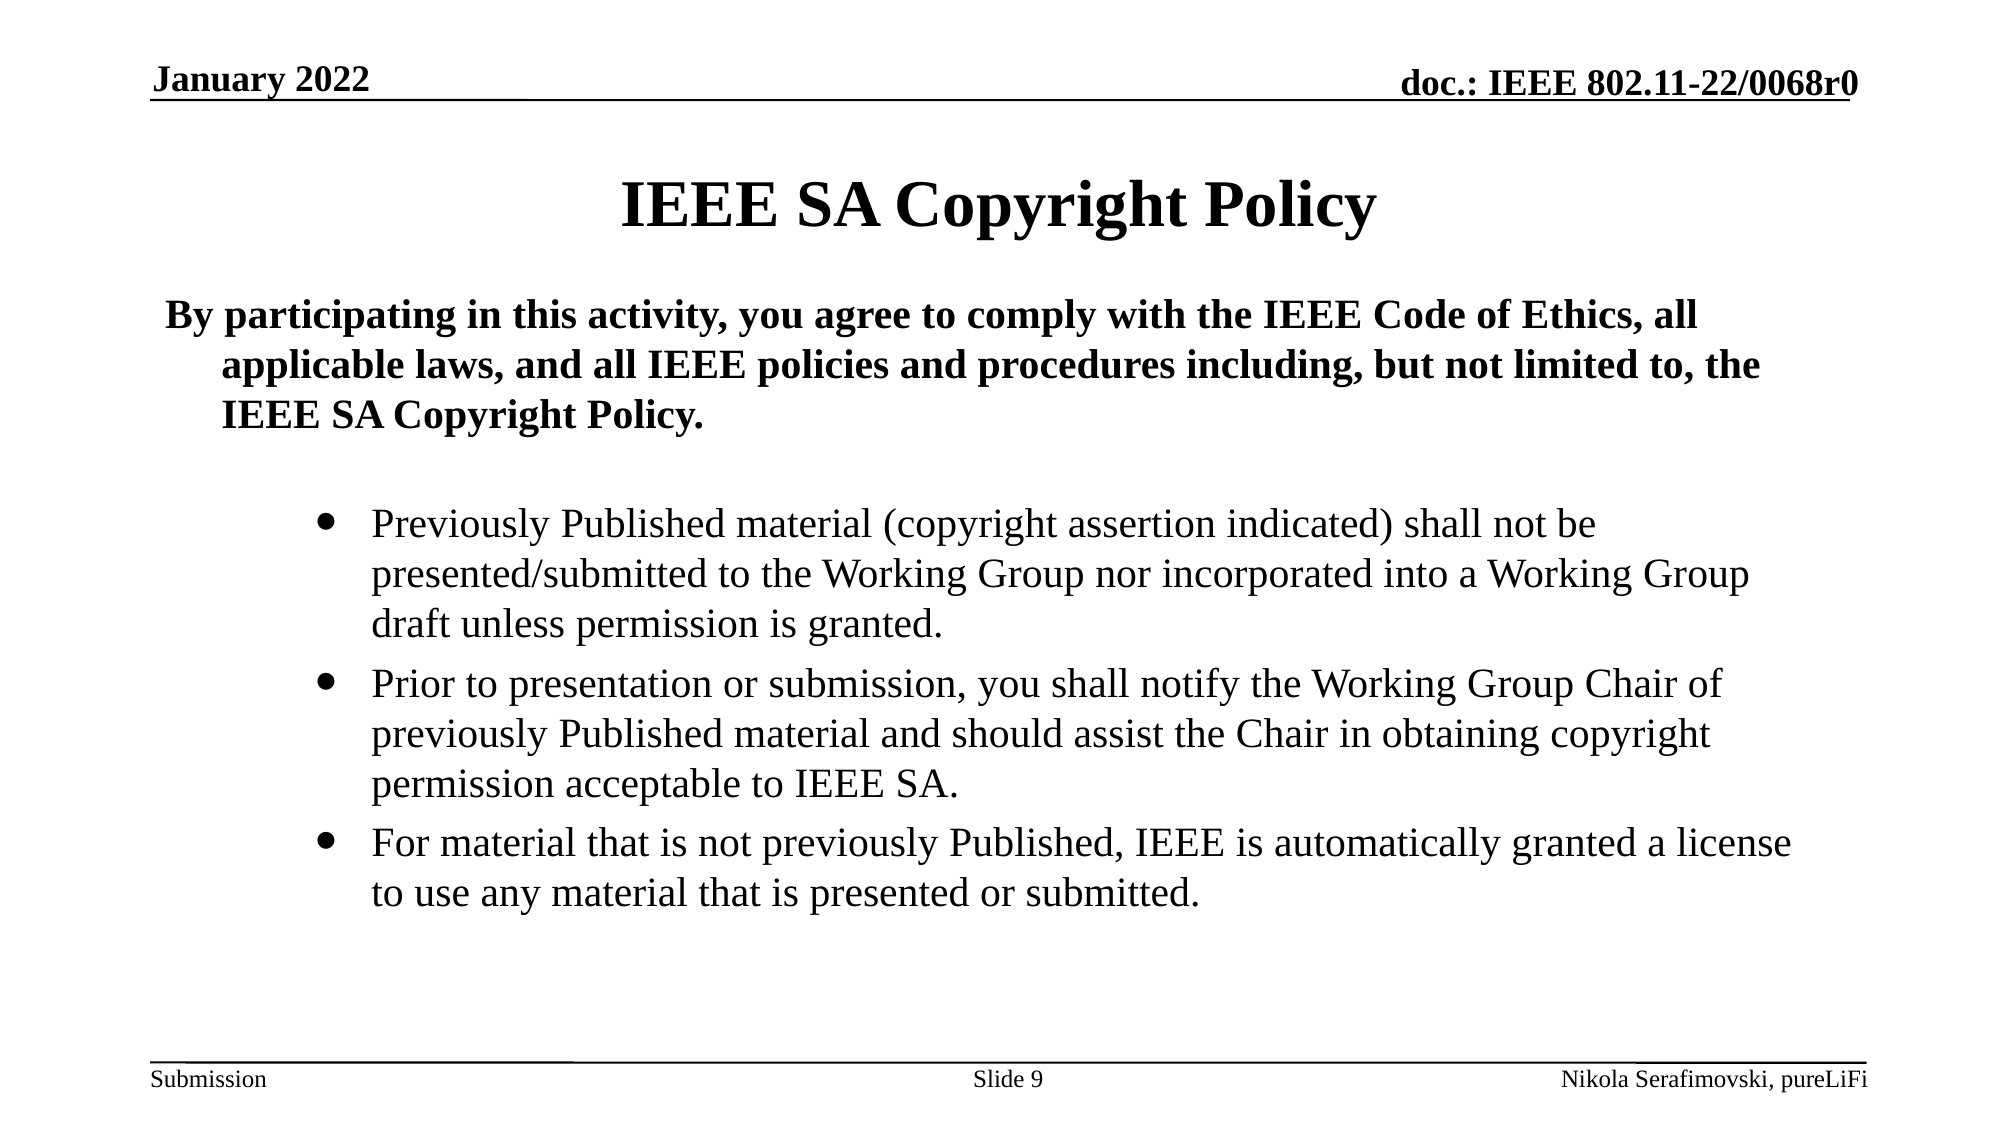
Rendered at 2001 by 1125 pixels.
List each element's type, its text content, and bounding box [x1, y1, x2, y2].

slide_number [152, 54, 563, 100]
slide_number Slide 9 [950, 1061, 1067, 1123]
list By participating in this activity, you agree to comply with the IEEE Code of Ethics, all applicable laws, and all IEEE policies and procedures including, but not limited to, the IEEE SA Copyright Policy. Previously Published material (copyright assertion indicated) shall not be presented/submitted to the Working Group nor incorporated into a Working Group draft unless permission is granted. Prior to presentation or submission, you shall notify the Working Group Chair of previously Published material and should assist the Chair in obtaining copyright permission acceptable to IEEE SA. For material that is not previously Published, IEEE is automatically granted a license to use any material that is presented or submitted. [149, 278, 1850, 954]
title IEEE SA Copyright Policy [149, 112, 1850, 278]
footer Nikola Serafimovski, pureLiFi [1171, 1061, 1869, 1093]
